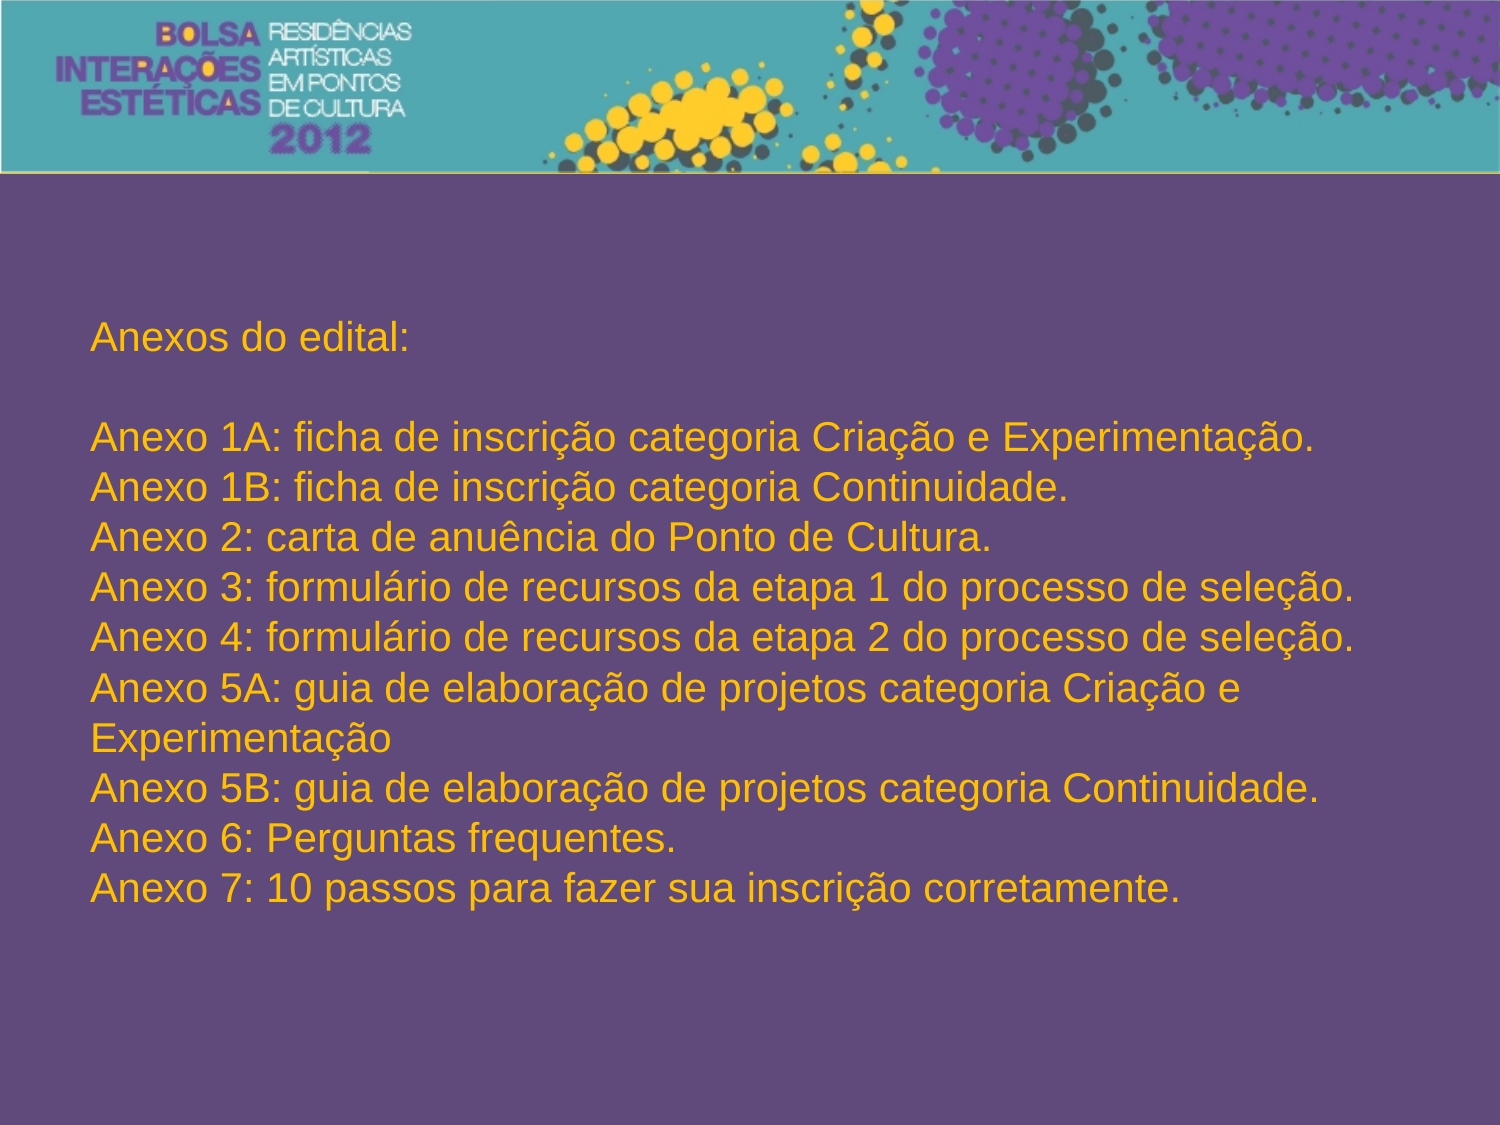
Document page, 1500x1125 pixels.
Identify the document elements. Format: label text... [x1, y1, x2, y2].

list Anexos do edital: Anexo 1A: ficha de inscrição categoria Criação e Experimentação. Anexo 1B: ficha de inscrição categoria Continuidade. Anexo 2: carta de anuência do Ponto de Cultura. Anexo 3: formulário de recursos da etapa 1 do processo de seleção. Anexo 4: formulário de recursos da etapa 2 do processo de seleção. Anexo 5A: guia de elaboração de projetos categoria Criação e Experimentação Anexo 5B: guia de elaboração de projetos categoria Continuidade. Anexo 6: Perguntas frequentes. Anexo 7: 10 passos para fazer sua inscrição corretamente. [75, 302, 1425, 1046]
picture [0, 0, 1500, 173]
